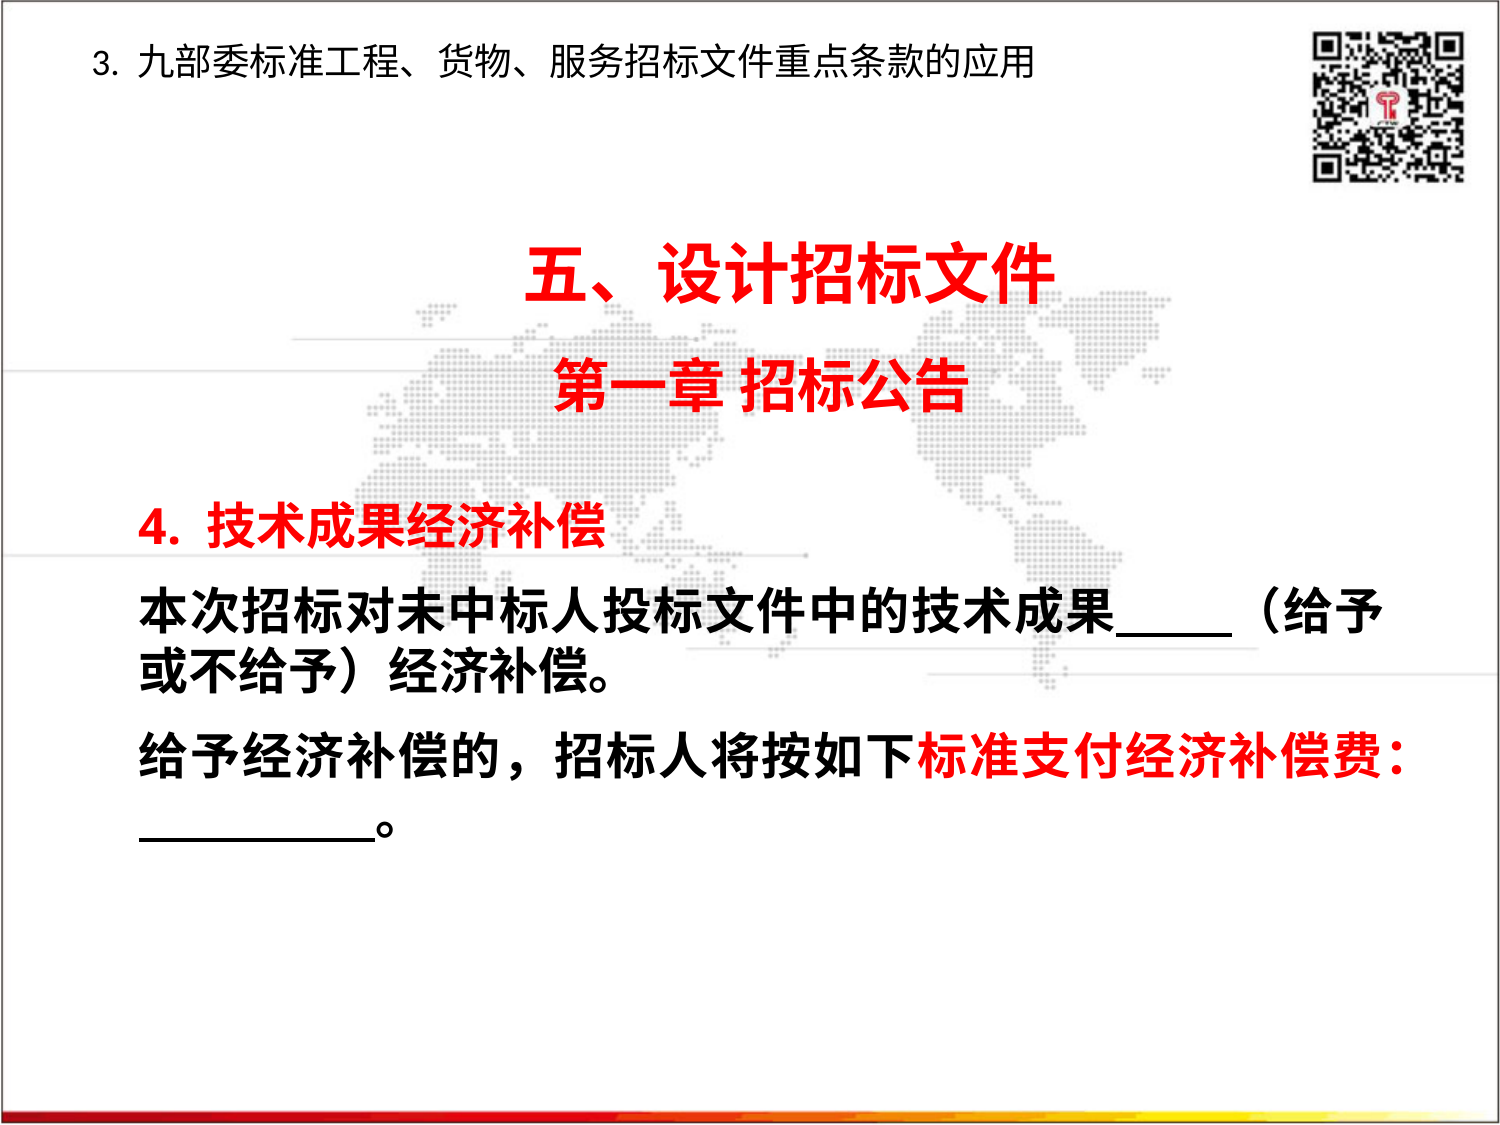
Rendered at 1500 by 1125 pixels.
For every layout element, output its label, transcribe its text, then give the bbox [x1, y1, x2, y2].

picture [0, 0, 1500, 1125]
text_box 3. 九部委标准工程、货物、服务招标文件重点条款的应用 [76, 30, 1081, 91]
list 五、设计招标文件 第一章 招标公告 4. 技术成果经济补偿 本次招标对未中标人投标文件中的技术成果 （给予或不给予）经济补偿。 给予经济补偿的，招标人将按如下标准支付经济补偿费： 。 [123, 208, 1400, 941]
